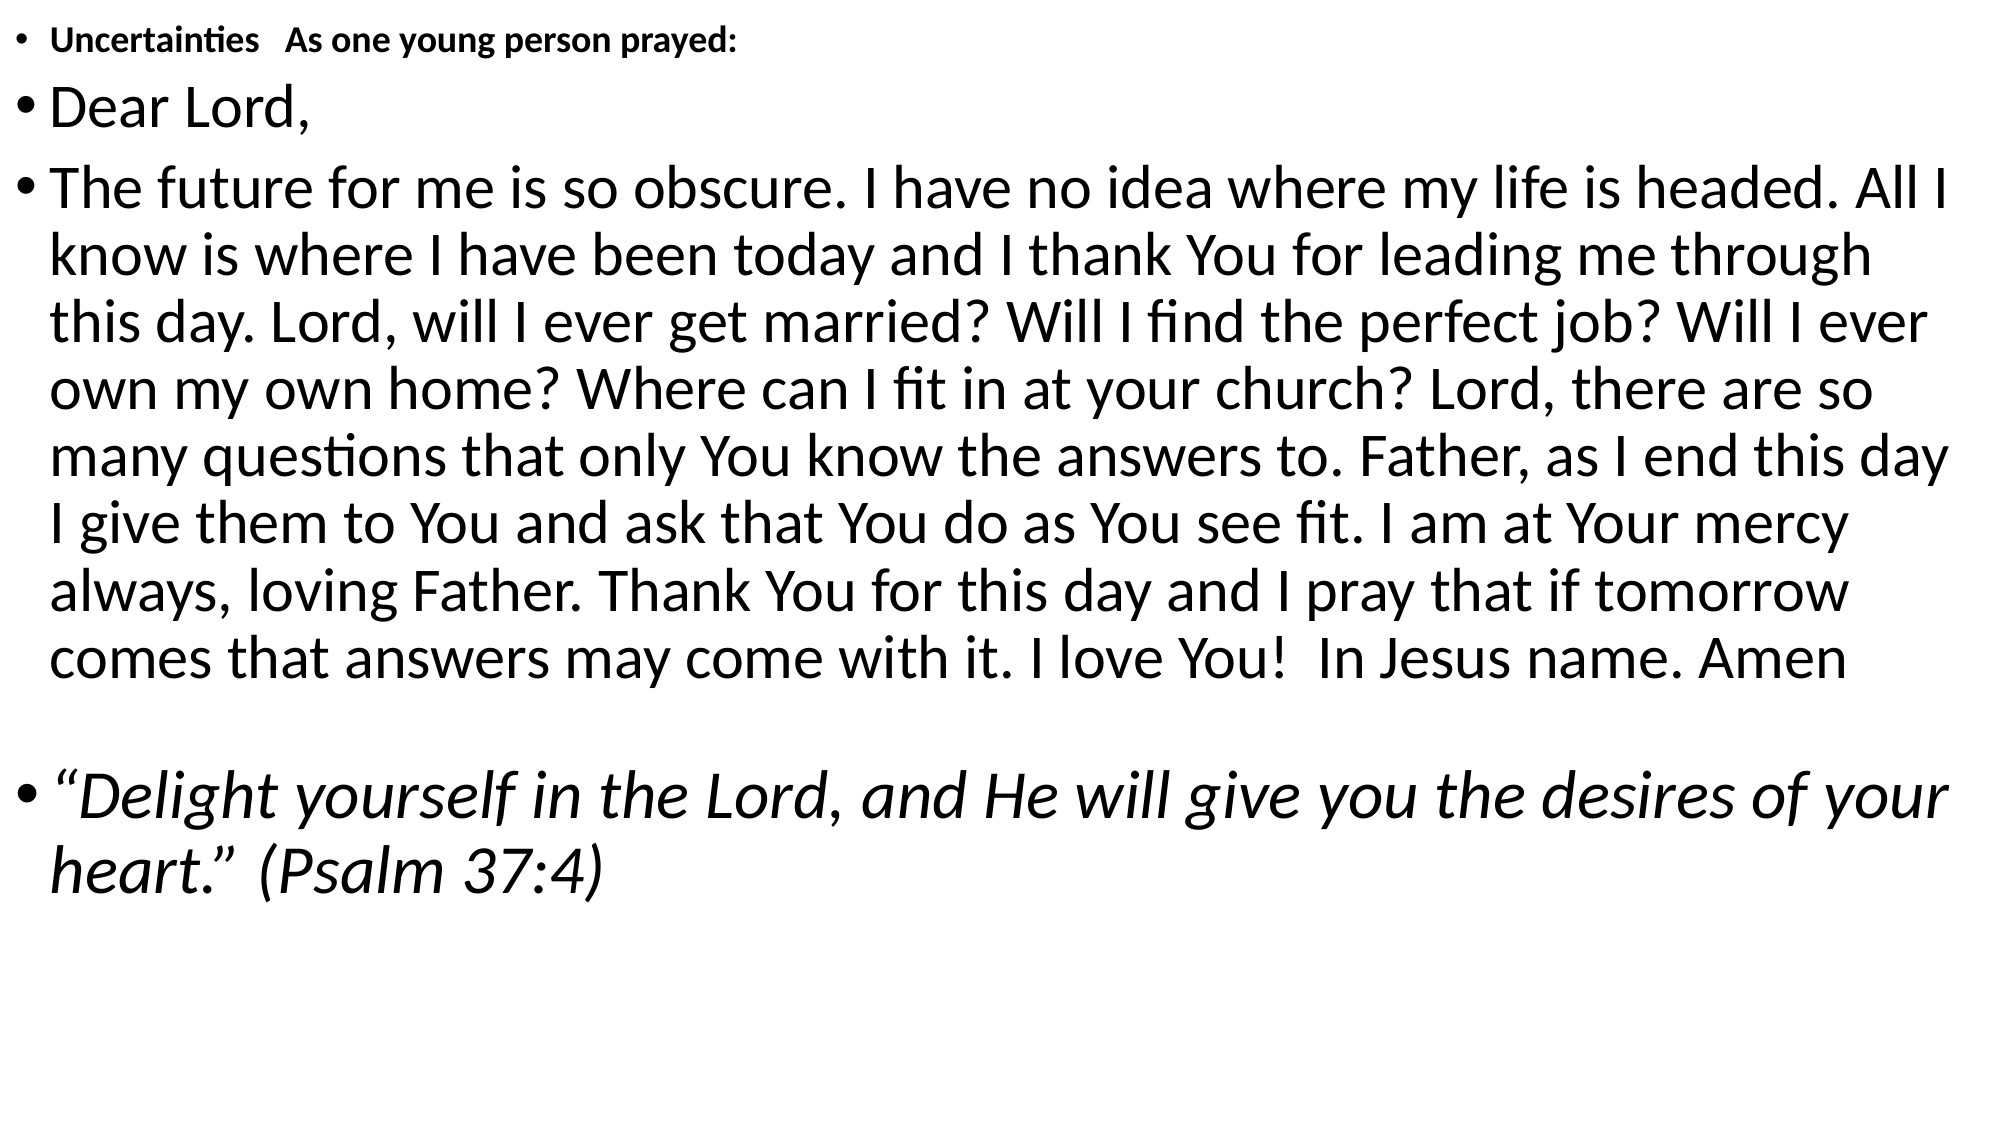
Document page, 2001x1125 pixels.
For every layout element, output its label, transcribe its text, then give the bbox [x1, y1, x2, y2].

list Uncertainties As one young person prayed: Dear Lord, The future for me is so obscure. I have no idea where my life is headed. All I know is where I have been today and I thank You for leading me through this day. Lord, will I ever get married? Will I find the perfect job? Will I ever own my own home? Where can I fit in at your church? Lord, there are so many questions that only You know the answers to. Father, as I end this day I give them to You and ask that You do as You see fit. I am at Your mercy always, loving Father. Thank You for this day and I pray that if tomorrow comes that answers may come with it. I love You! In Jesus name. Amen “Delight yourself in the Lord, and He will give you the desires of your heart.” (Psalm 37:4) [0, 12, 1968, 1115]
